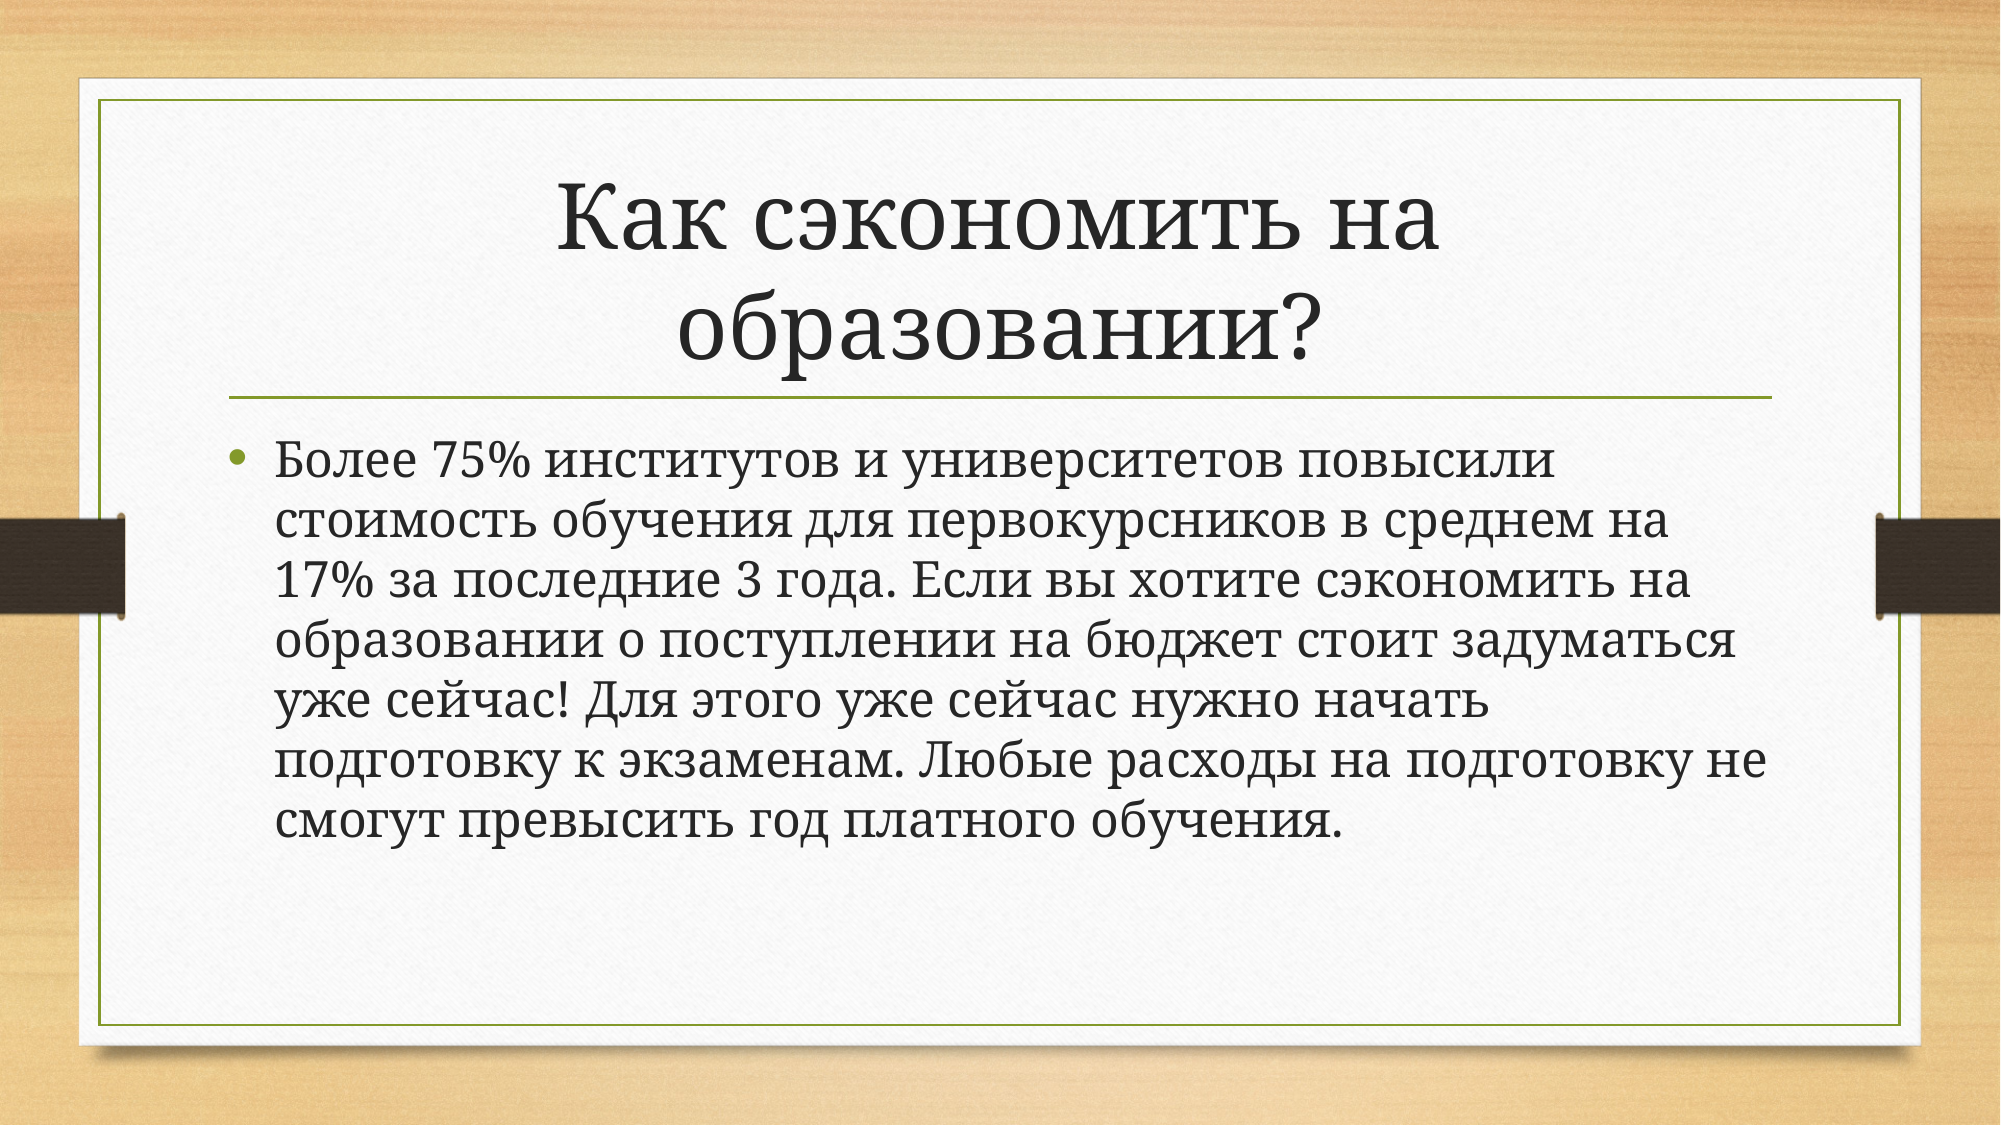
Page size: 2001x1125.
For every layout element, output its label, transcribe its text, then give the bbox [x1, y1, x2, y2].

picture [0, 0, 2001, 1125]
list Более 75% институтов и университетов повысили стоимость обучения для первокурсников в среднем на 17% за последние 3 года. Если вы хотите сэкономить на образовании о поступлении на бюджет стоит задуматься уже сейчас! Для этого уже сейчас нужно начать подготовку к экзаменам. Любые расходы на подготовку не смогут превысить год платного обучения. [212, 419, 1788, 964]
title Как сэкономить на образовании? [212, 161, 1788, 375]
